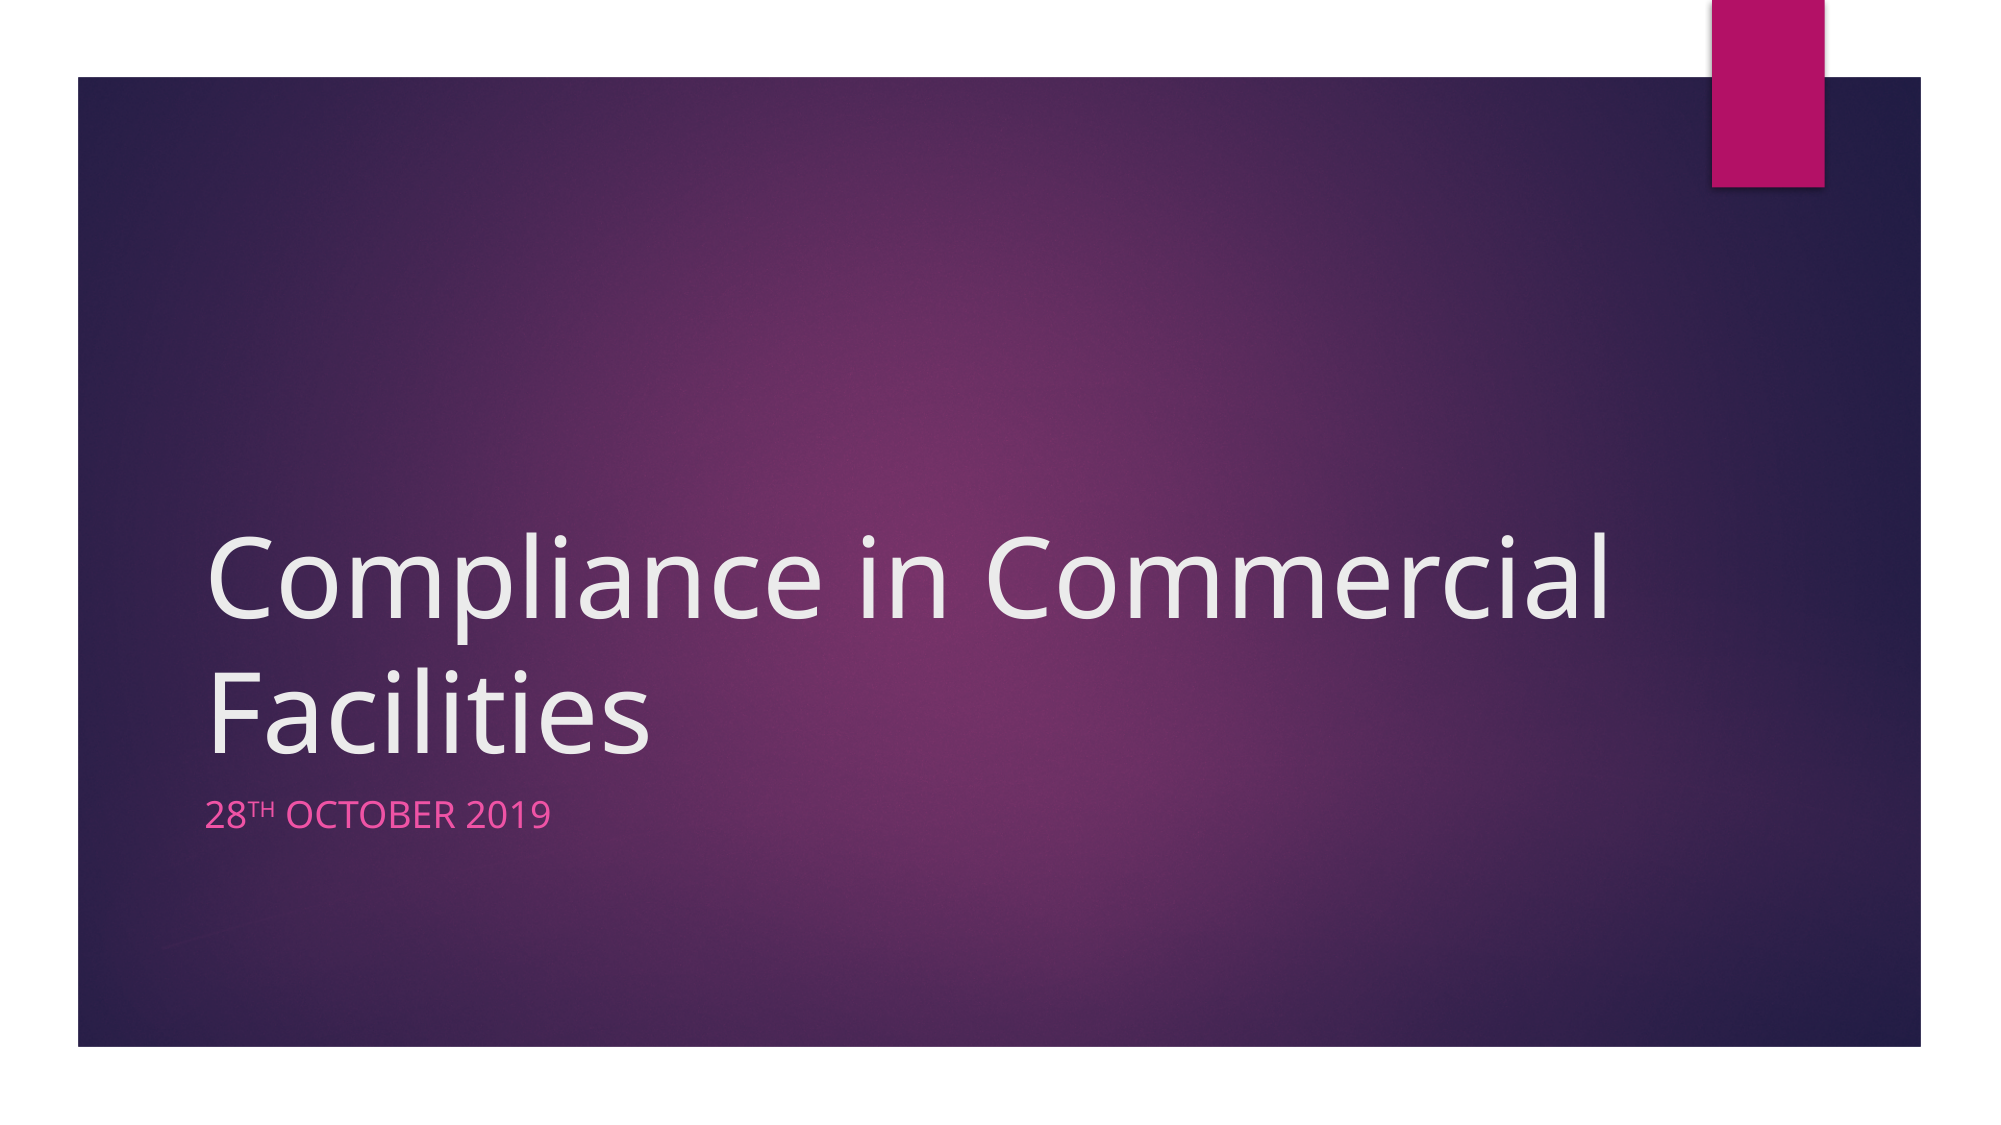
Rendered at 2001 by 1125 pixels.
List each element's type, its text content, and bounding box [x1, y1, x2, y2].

subtitle 28th October 2019 [189, 783, 1638, 925]
title Compliance in Commercial Facilities [189, 344, 1638, 783]
